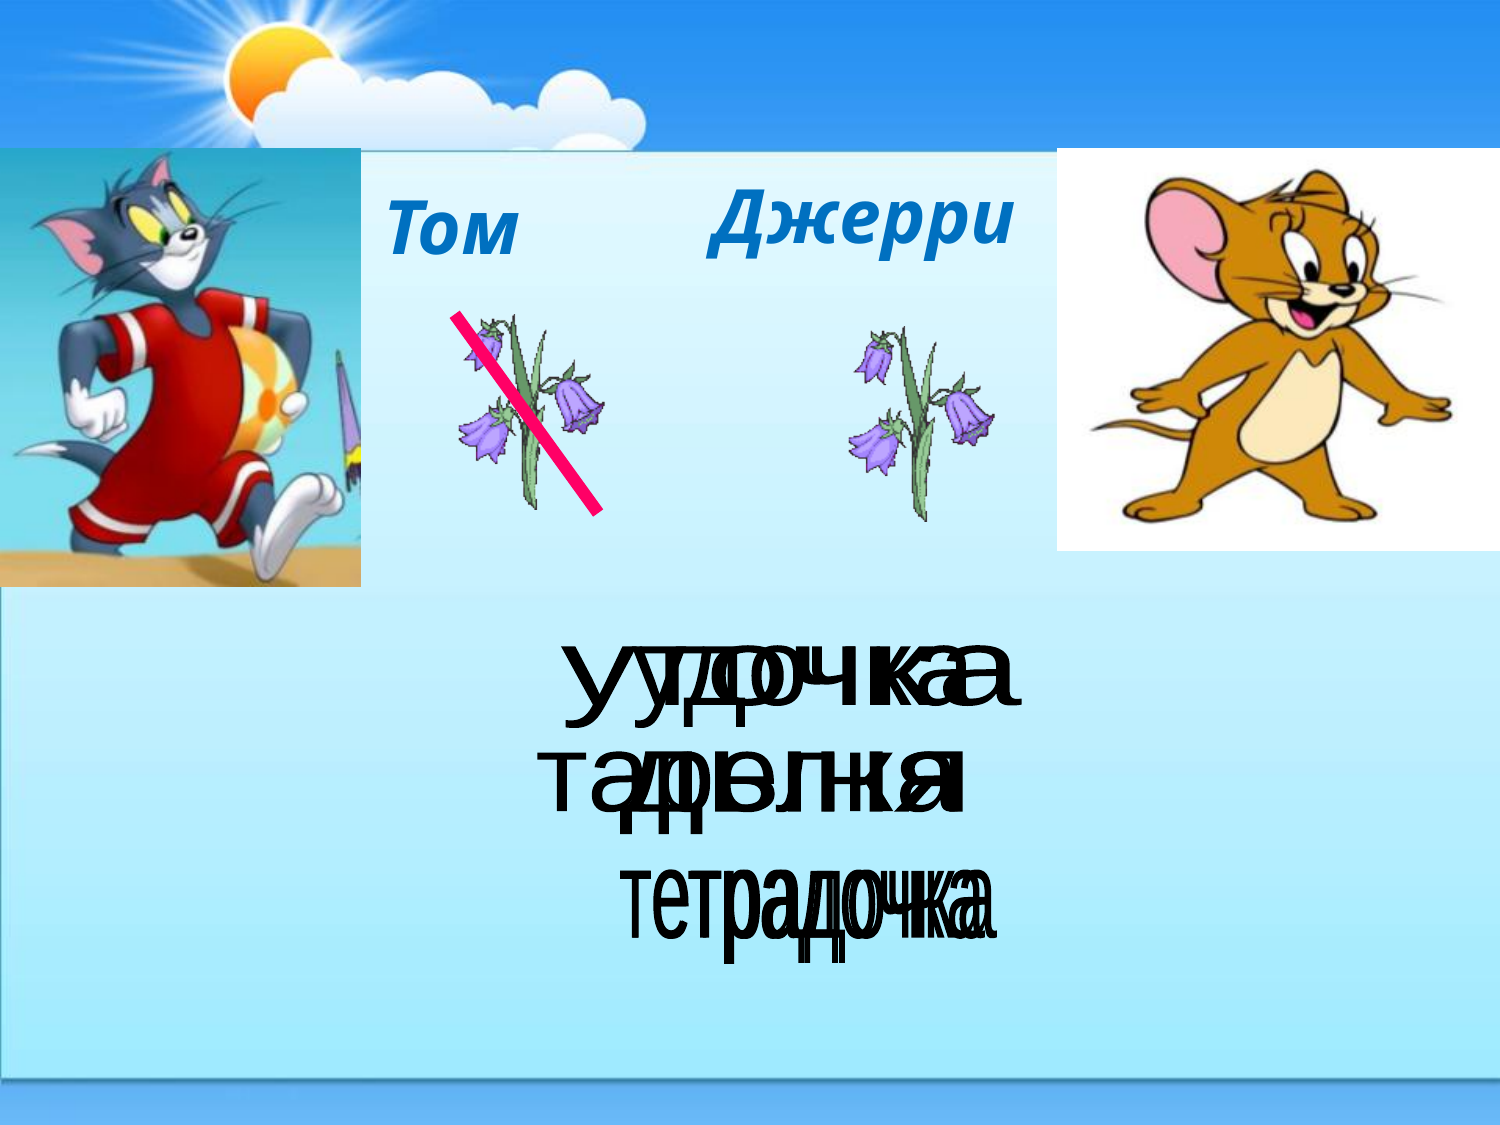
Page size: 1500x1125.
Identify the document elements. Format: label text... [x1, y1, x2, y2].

text_box Том [368, 172, 555, 278]
picture [0, 0, 1500, 1125]
text_box Джерри [698, 160, 1051, 266]
